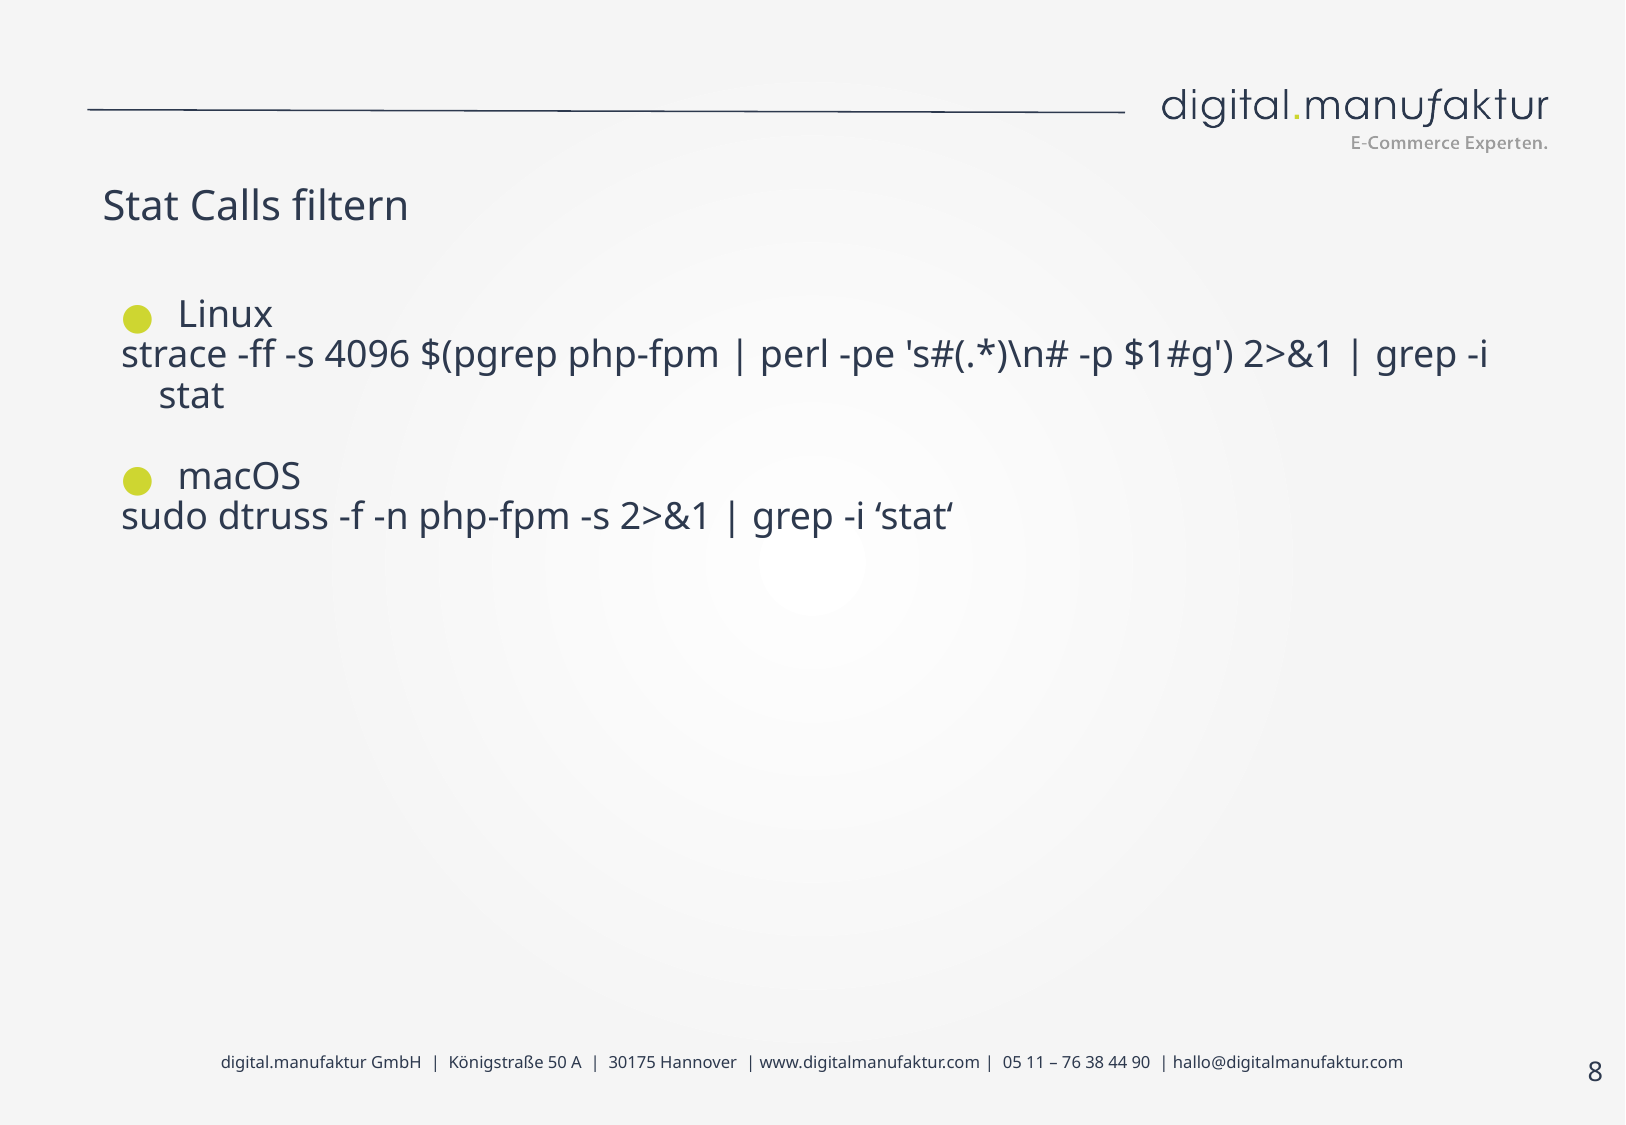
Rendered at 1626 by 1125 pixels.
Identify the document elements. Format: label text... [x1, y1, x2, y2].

slide_number ‹#› [1520, 1038, 1619, 1125]
title Stat Calls filtern [87, 174, 1550, 238]
picture [1162, 87, 1549, 167]
list Linux strace -ff -s 4096 $(pgrep php-fpm | perl -pe 's#(.*)\n# -p $1#g') 2>&1 | grep -i stat macOS sudo dtruss -f -n php-fpm -s 2>&1 | grep -i ‘stat‘ [87, 287, 1550, 1000]
